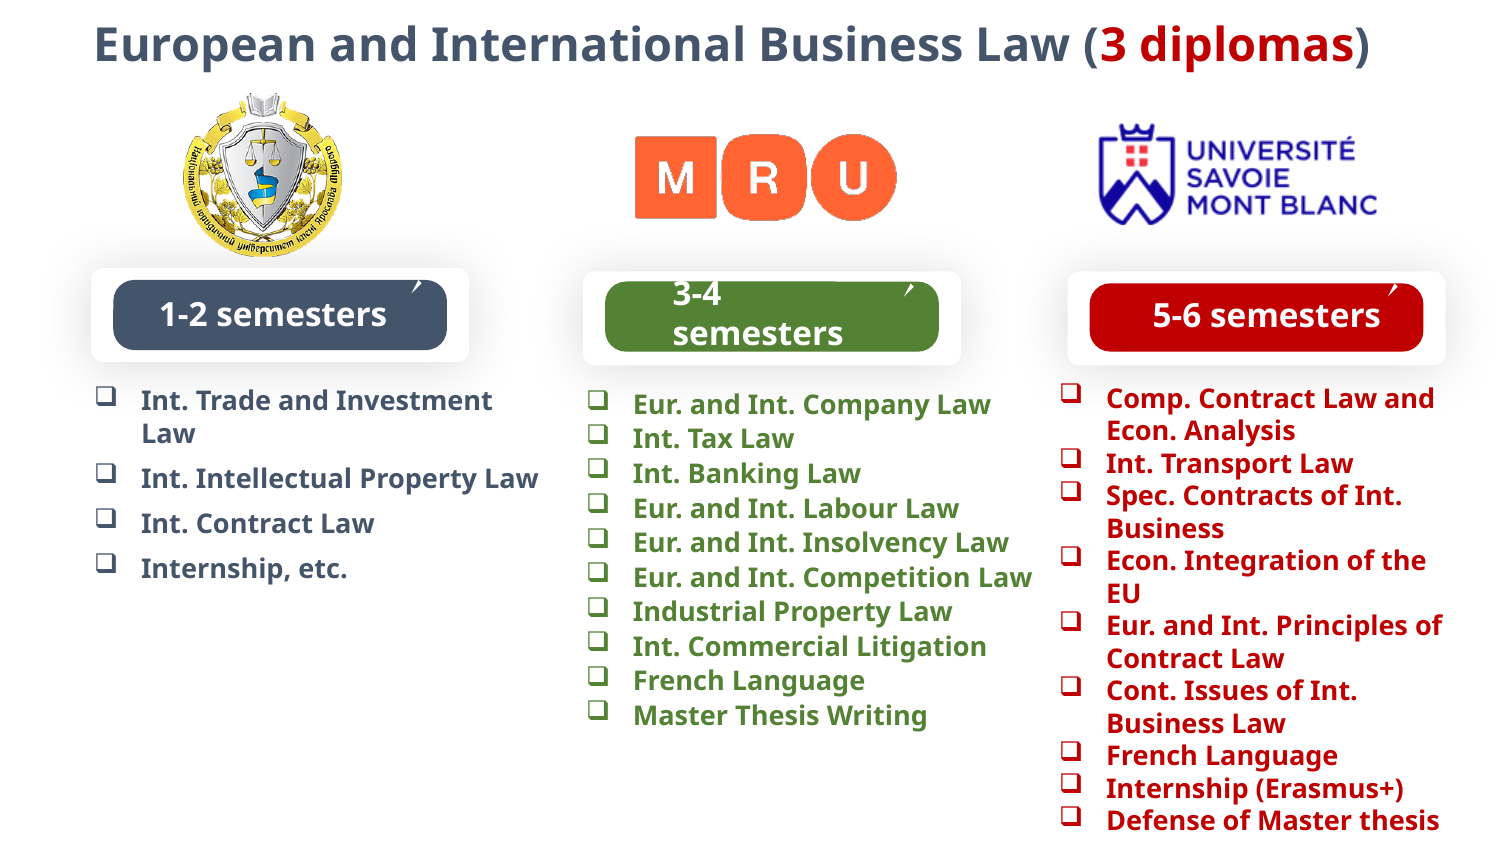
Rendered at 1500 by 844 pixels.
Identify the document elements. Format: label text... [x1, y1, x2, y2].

text_box European and International Business Law (3 diplomas) [0, 10, 1483, 74]
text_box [91, 267, 470, 362]
text_box Int. Trade and Investment Law Int. Intellectual Property Law Int. Contract Law Internship, etc. [91, 380, 546, 587]
text_box Comp. Contract Law and Econ. Analysis Int. Transport Law Spec. Contracts of Int. Business Econ. Integration of the EU Eur. and Int. Principles of Contract Law Cont. Issues of Int. Business Law French Language Internship (Erasmus+) Defense of Master thesis [1056, 378, 1457, 839]
picture [629, 129, 903, 226]
text_box Eur. and Int. Company Law Int. Tax Law Int. Banking Law Eur. and Int. Labour Law Eur. and Int. Insolvency Law Eur. and Int. Competition Law Industrial Property Law Int. Commercial Litigation French Language Master Thesis Writing [582, 384, 1038, 734]
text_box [582, 271, 961, 366]
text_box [1067, 271, 1446, 366]
picture [182, 93, 342, 257]
picture [1087, 113, 1386, 237]
